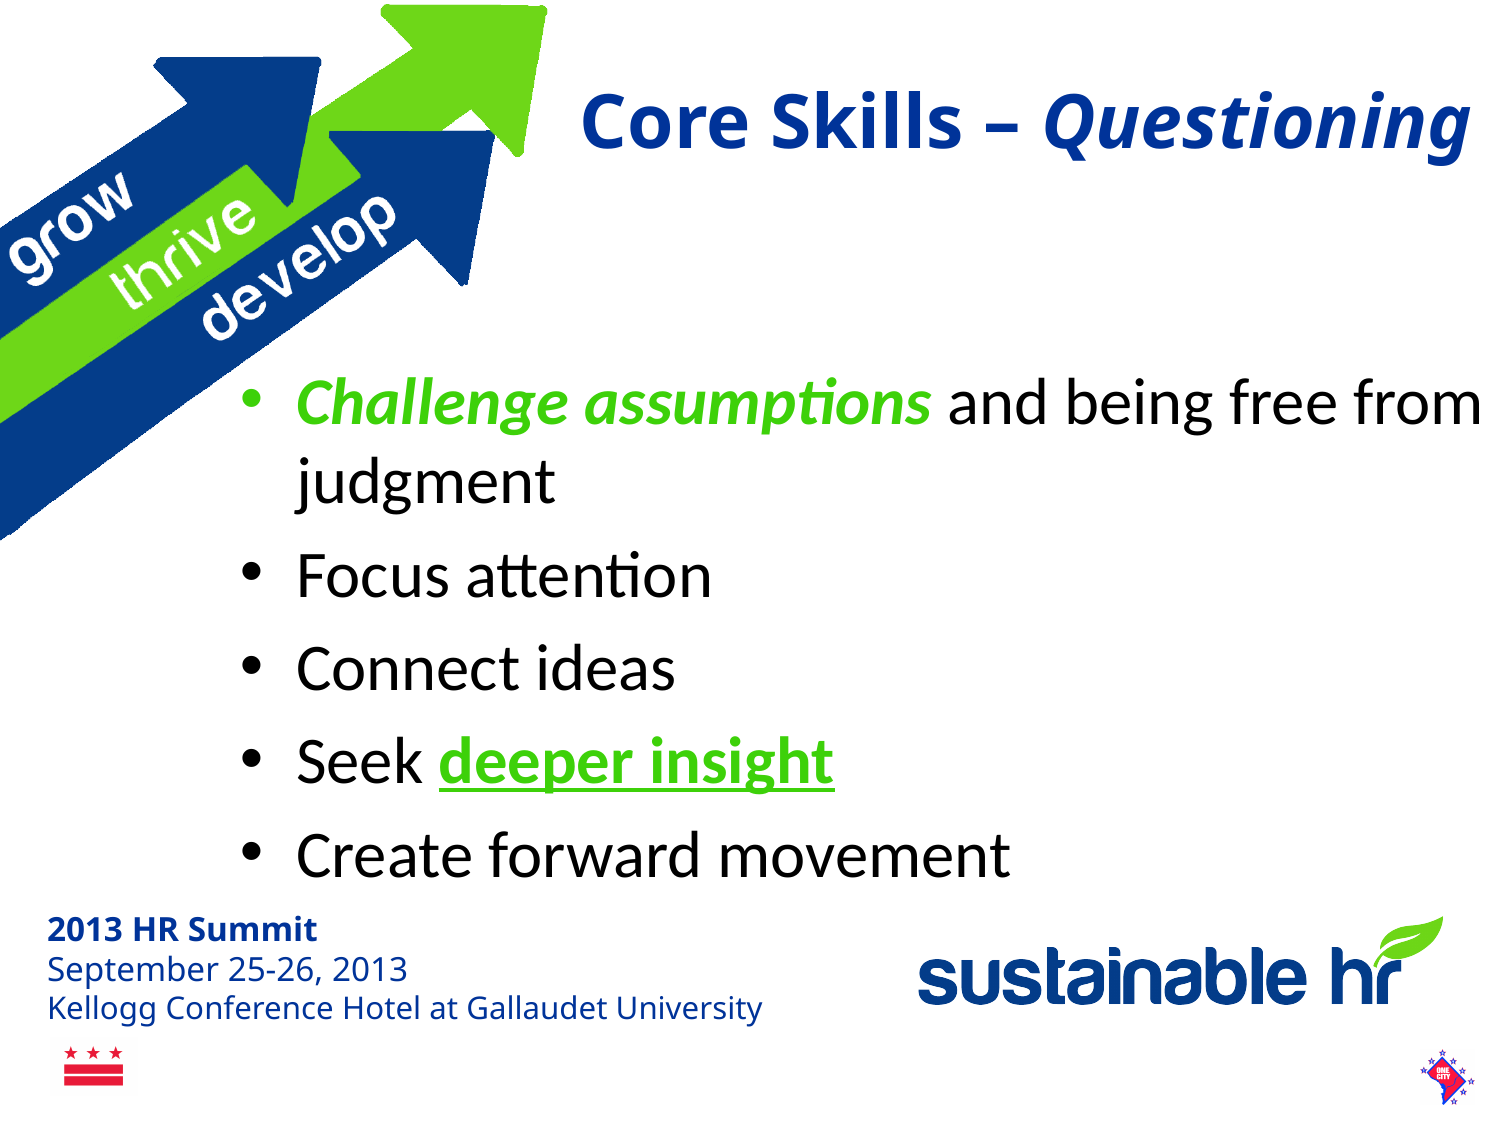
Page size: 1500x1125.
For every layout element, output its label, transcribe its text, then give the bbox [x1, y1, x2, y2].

title Core Skills – Questioning [150, 37, 1488, 200]
list Challenge assumptions and being free from judgment Focus attention Connect ideas Seek deeper insight Create forward movement [225, 350, 1500, 1088]
picture [50, 1037, 138, 1096]
picture [0, 0, 828, 543]
picture [1420, 1088, 1475, 1105]
